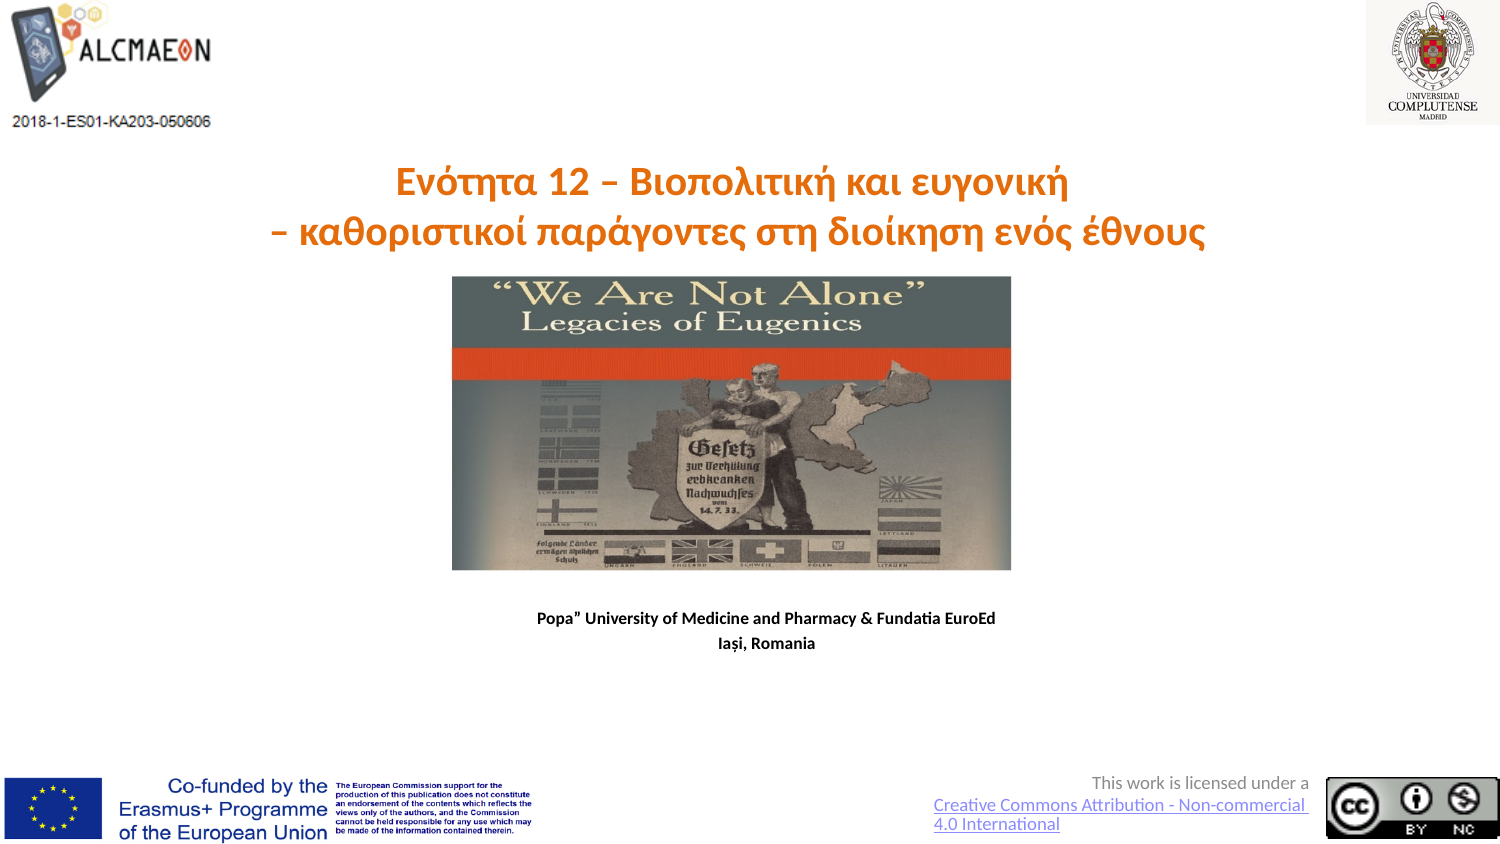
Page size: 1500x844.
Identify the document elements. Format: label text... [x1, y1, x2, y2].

picture [0, 772, 538, 844]
text_box Ενότητα 12 – Βιοπολιτική και ευγονική – καθοριστικοί παράγοντες στη διοίκηση ενός έθνους [112, 146, 1363, 262]
picture [1326, 777, 1500, 839]
title [96, 266, 1372, 585]
picture [437, 275, 1023, 571]
picture [0, 0, 222, 140]
picture [1366, 0, 1500, 125]
subtitle Popa” University of Medicine and Pharmacy & Fundatia EuroEd Iași, Romania [96, 600, 1442, 704]
